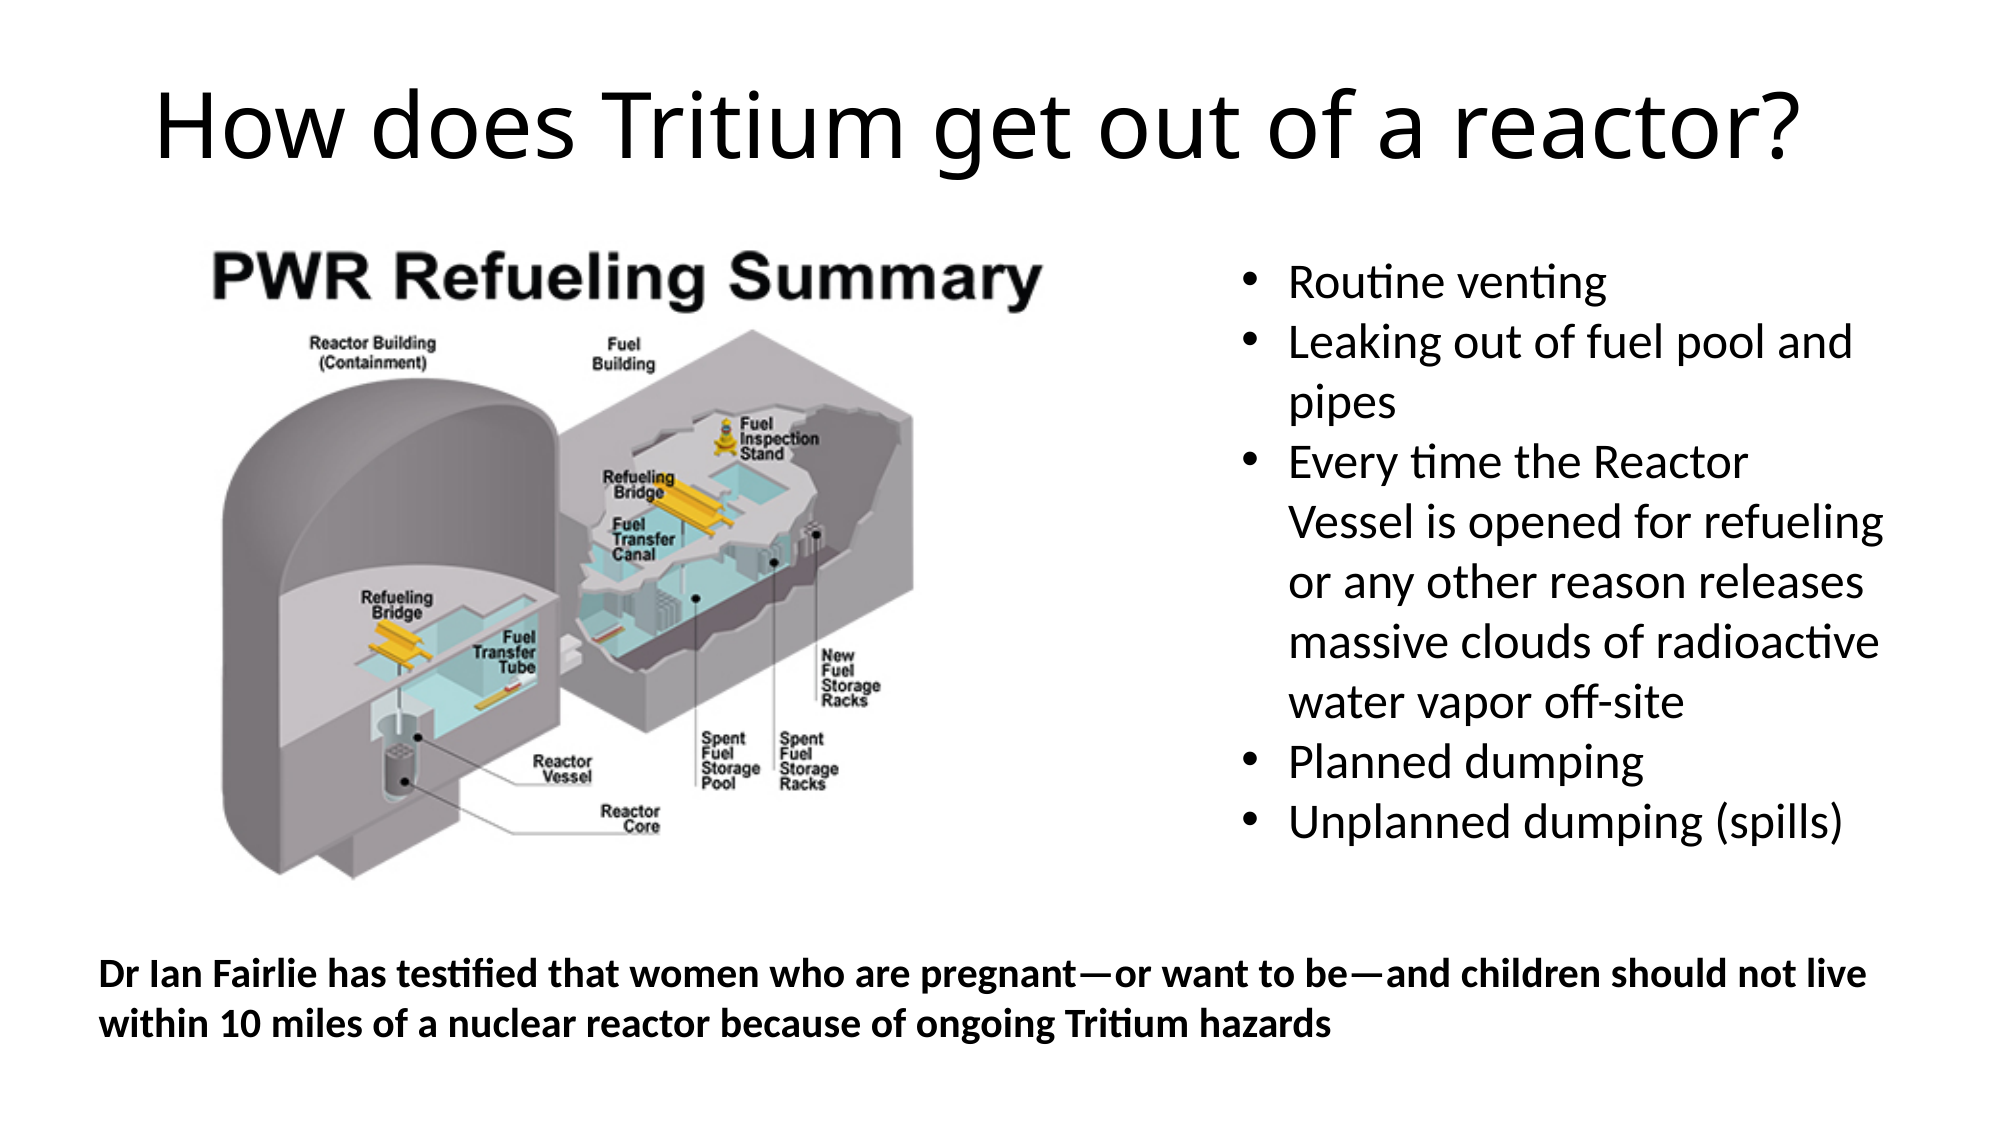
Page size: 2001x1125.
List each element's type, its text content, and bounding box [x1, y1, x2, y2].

text_box Routine venting Leaking out of fuel pool and pipes Every time the Reactor Vessel is opened for refueling or any other reason releases massive clouds of radioactive water vapor off-site Planned dumping Unplanned dumping (spills) [1226, 240, 1902, 856]
text_box Dr Ian Fairlie has testified that women who are pregnant—or want to be—and children should not live within 10 miles of a nuclear reactor because of ongoing Tritium hazards [83, 938, 1890, 1053]
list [16, 240, 1189, 888]
title How does Tritium get out of a reactor? [137, 20, 1863, 239]
